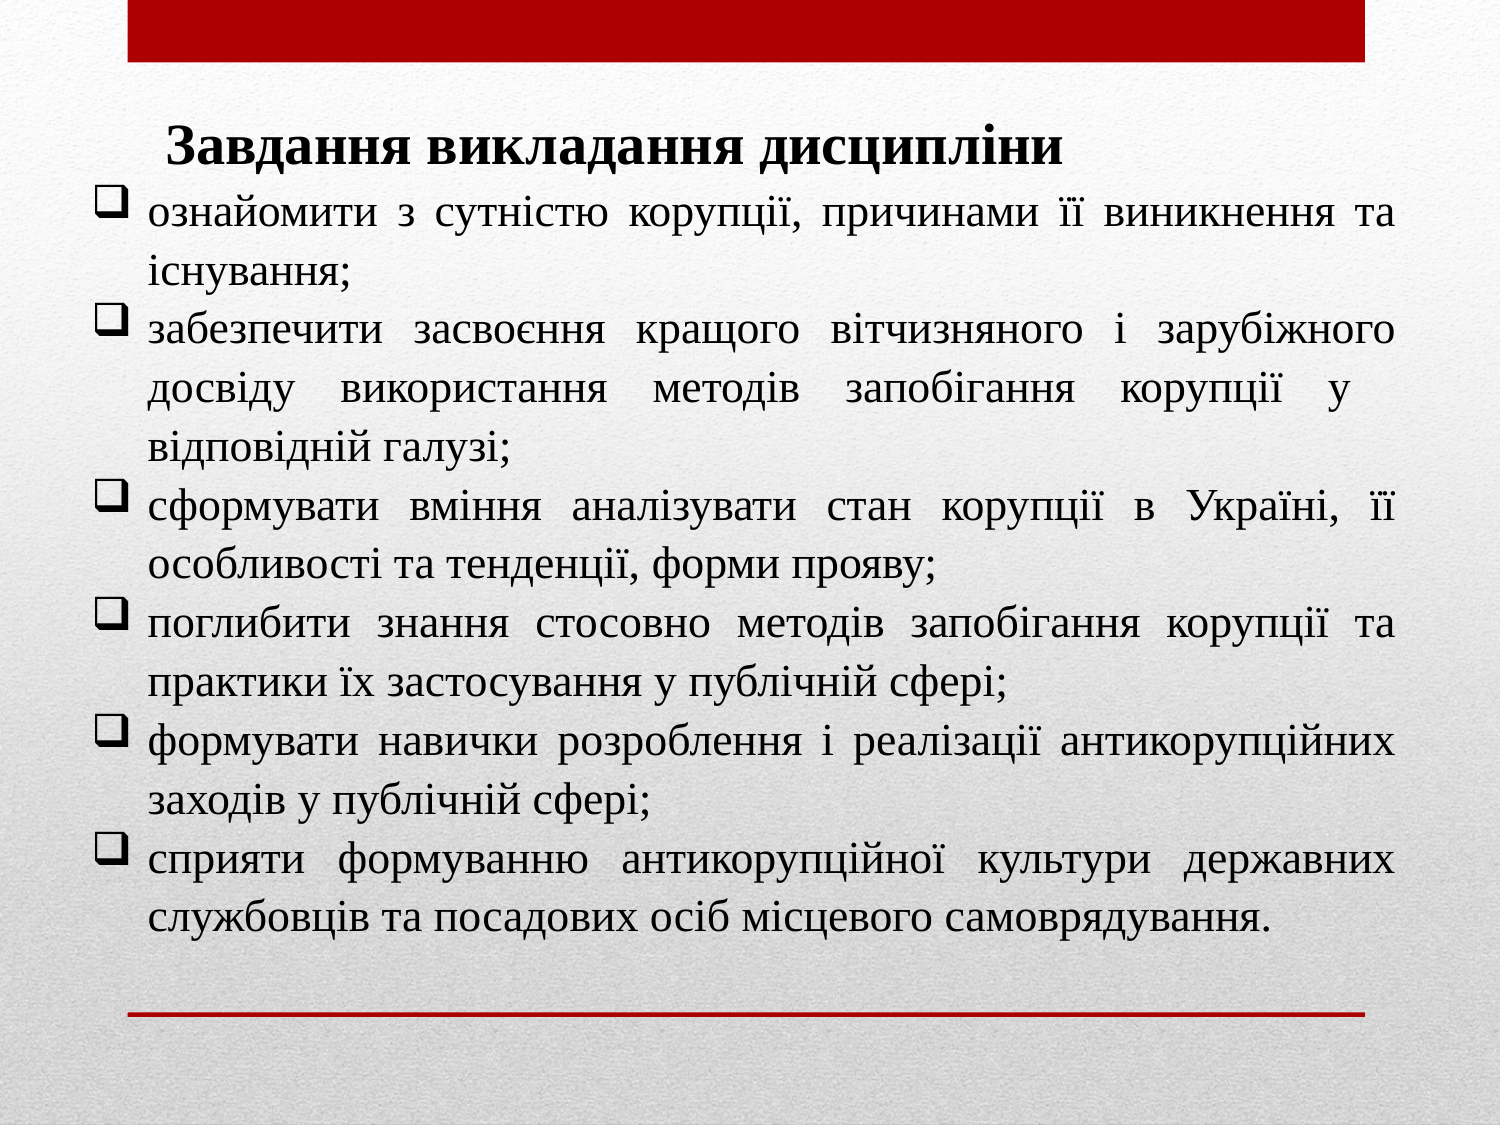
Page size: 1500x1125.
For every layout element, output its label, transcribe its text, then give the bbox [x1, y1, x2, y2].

text_box Завдання викладання дисципліни ознайомити з сутністю корупції, причинами її виникнення та існування; забезпечити засвоєння кращого вітчизняного і зарубіжного досвіду використання методів запобігання корупції у відповідній галузі; сформувати вміння аналізувати стан корупції в Україні, її особливості та тенденції, форми прояву; поглибити знання стосовно методів запобігання корупції та практики їх застосування у публічній сфері; формувати навички розроблення і реалізації антикорупційних заходів у публічній сфері; сприяти формуванню антикорупційної культури державних службовців та посадових осіб місцевого самоврядування. [76, 94, 1412, 949]
